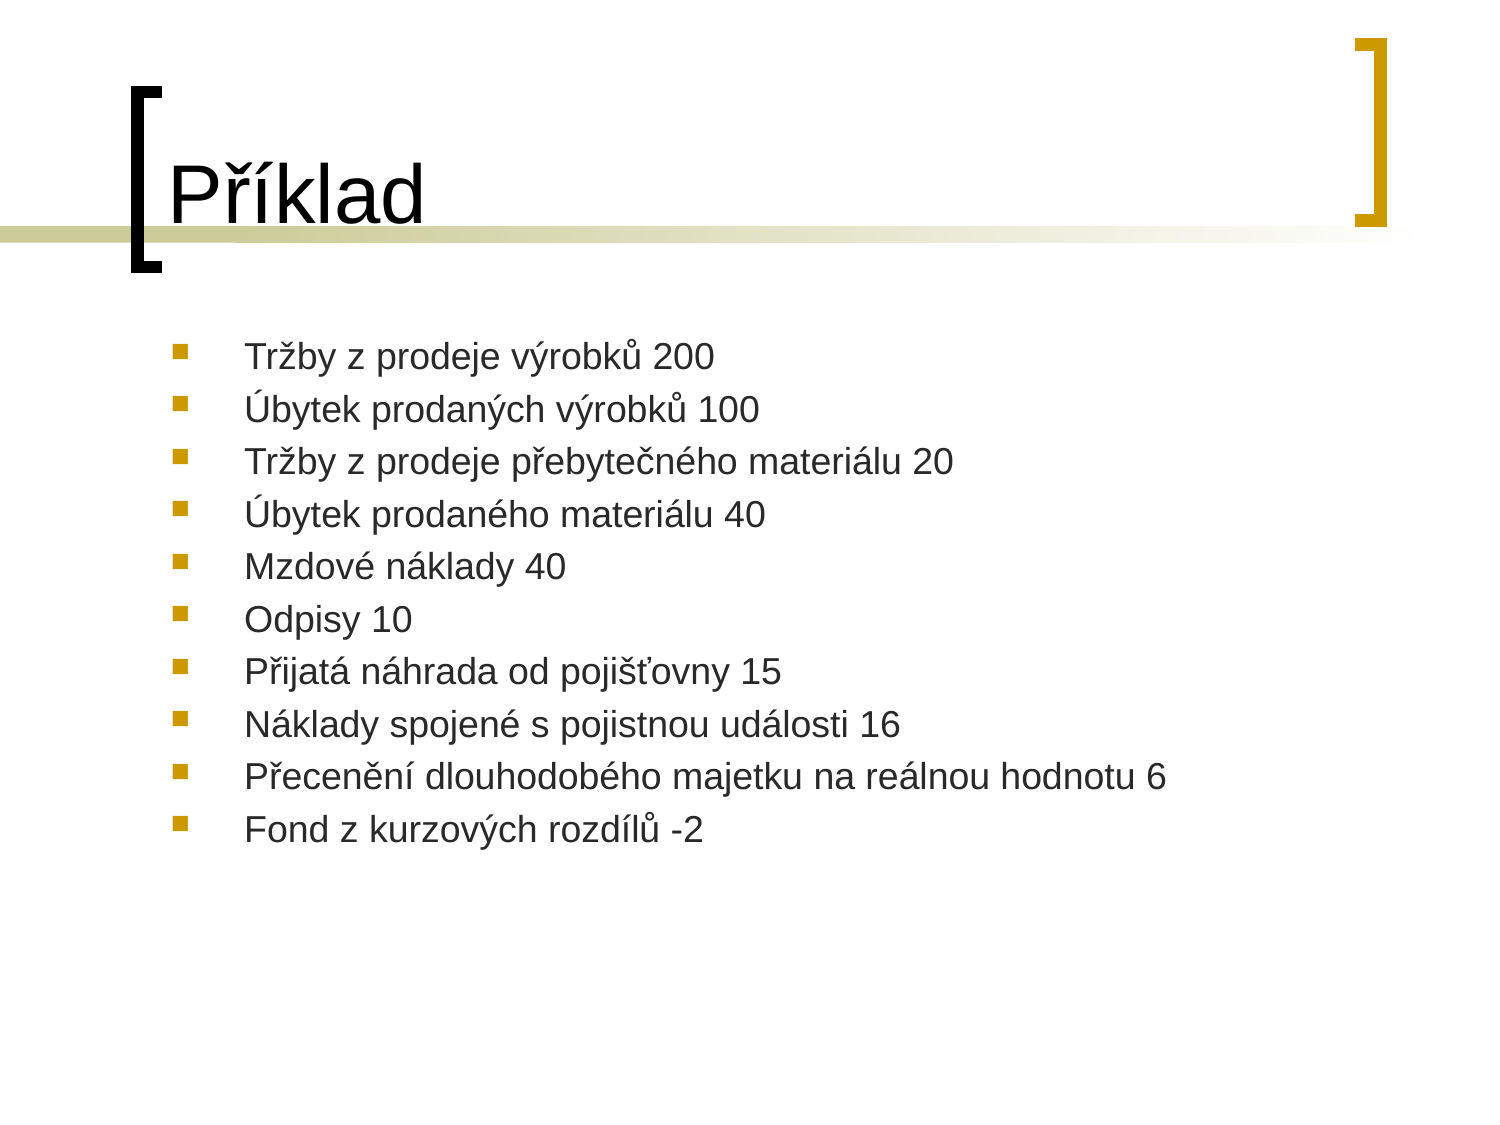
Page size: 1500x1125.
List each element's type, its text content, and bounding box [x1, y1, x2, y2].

title Příklad [152, 15, 1328, 248]
list Tržby z prodeje výrobků 200 Úbytek prodaných výrobků 100 Tržby z prodeje přebytečného materiálu 20 Úbytek prodaného materiálu 40 Mzdové náklady 40 Odpisy 10 Přijatá náhrada od pojišťovny 15 Náklady spojené s pojistnou události 16 Přecenění dlouhodobého majetku na reálnou hodnotu 6 Fond z kurzových rozdílů -2 [155, 324, 1413, 1000]
